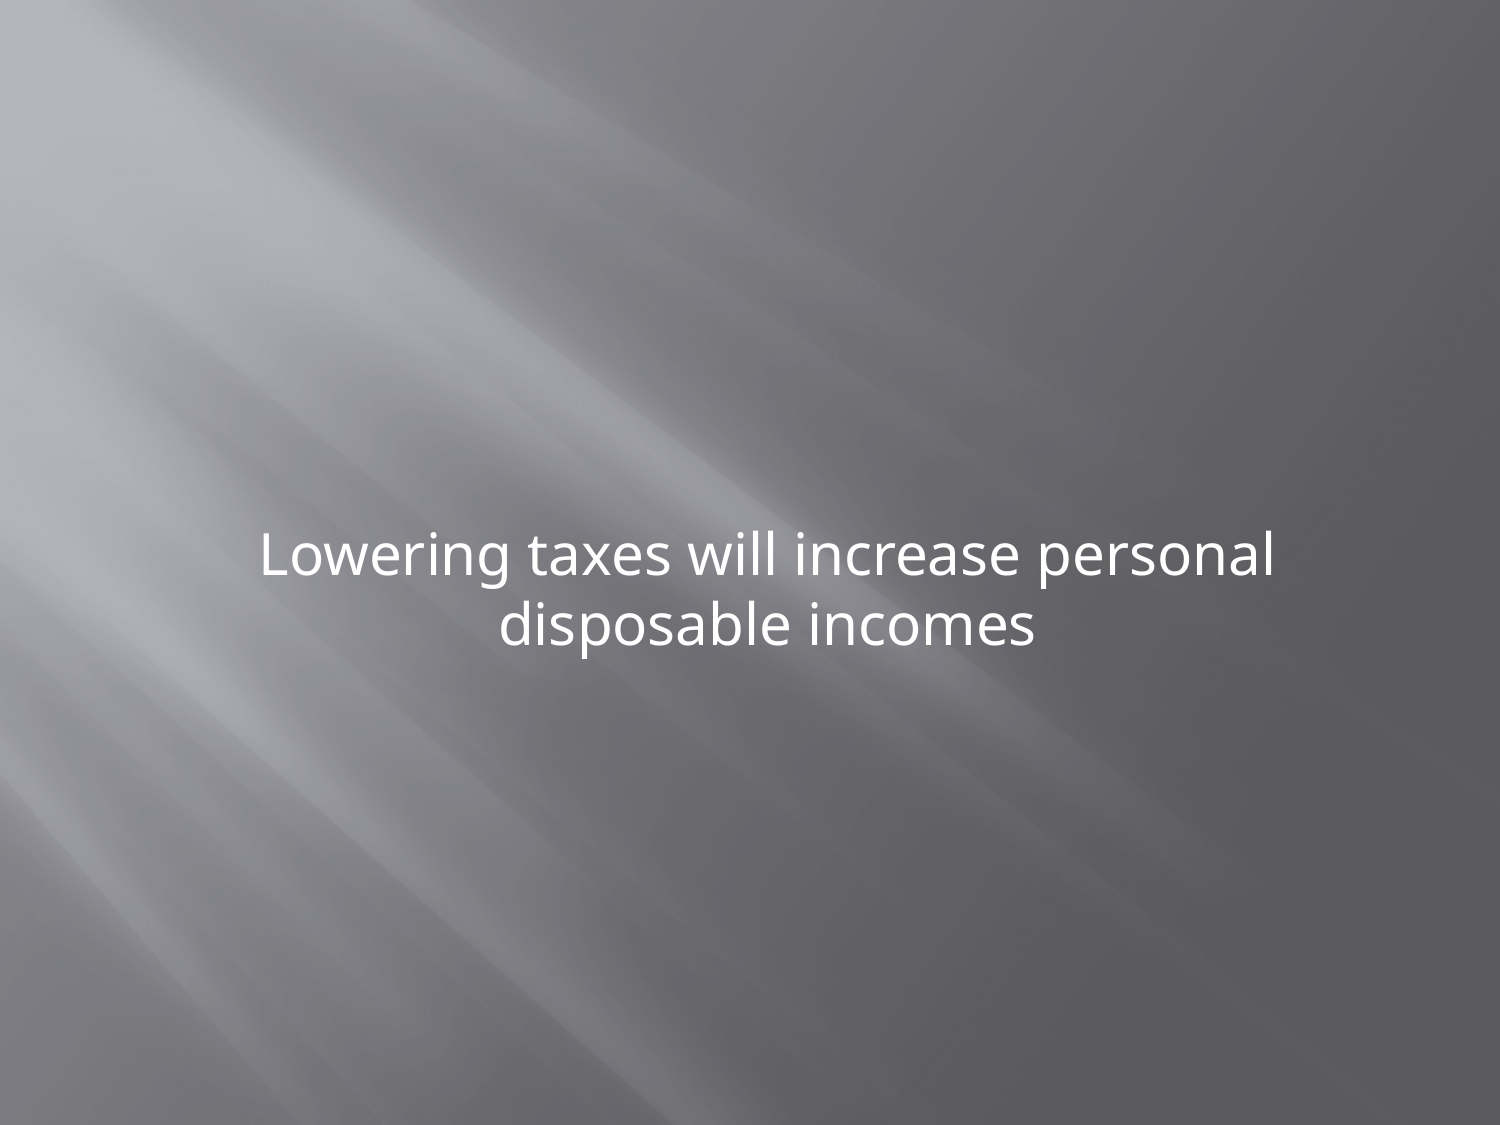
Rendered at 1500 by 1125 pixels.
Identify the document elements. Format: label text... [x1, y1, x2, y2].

text_box Lowering taxes will increase personal disposable incomes [182, 509, 1353, 665]
